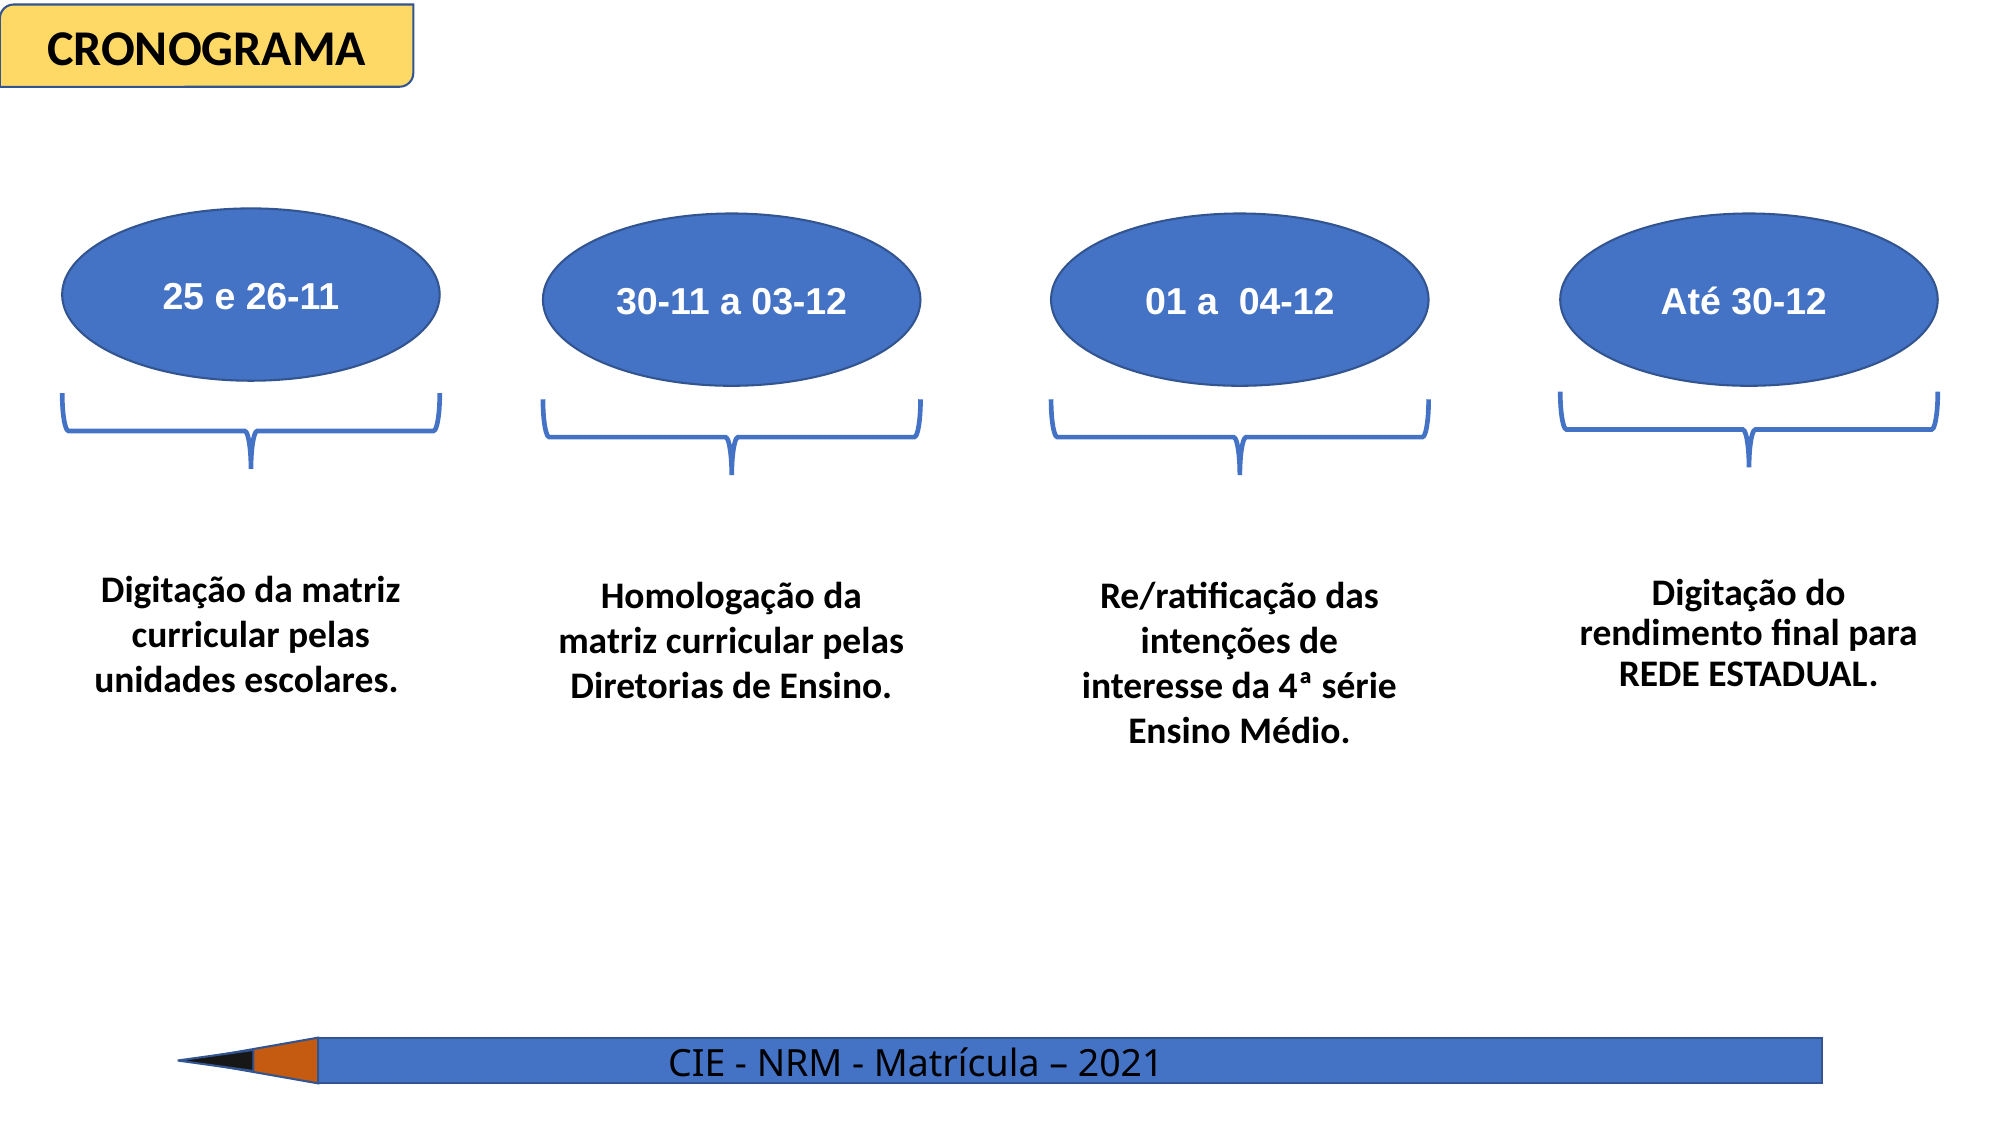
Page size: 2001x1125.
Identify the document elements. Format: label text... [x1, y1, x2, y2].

text_box Até 30-12 [1559, 212, 1939, 387]
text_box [977, 238, 1023, 1125]
text_box 30-11 a 03-12 [541, 212, 922, 387]
text_box Homologação da matriz curricular pelas Diretorias de Ensino. [542, 563, 920, 714]
text_box CIE - NRM - Matrícula – 2021 [1023, 1031, 1629, 1092]
text_box 25 e 26-11 [61, 207, 441, 382]
text_box [1559, 391, 1939, 468]
text_box Digitação da matriz curricular pelas unidades escolares. [62, 557, 440, 708]
text_box CIE - NRM - Matrícula – 2021 [653, 1031, 977, 1092]
text_box [1050, 399, 1430, 475]
text_box CRONOGRAMA [0, 3, 415, 88]
text_box Digitação do rendimento final para REDE ESTADUAL. [1560, 565, 1938, 702]
text_box [61, 393, 441, 469]
text_box 01 a 04-12 [1049, 212, 1430, 387]
text_box [542, 399, 922, 475]
text_box Re/ratificação das intenções de interesse da 4ª série Ensino Médio. [1051, 563, 1429, 759]
